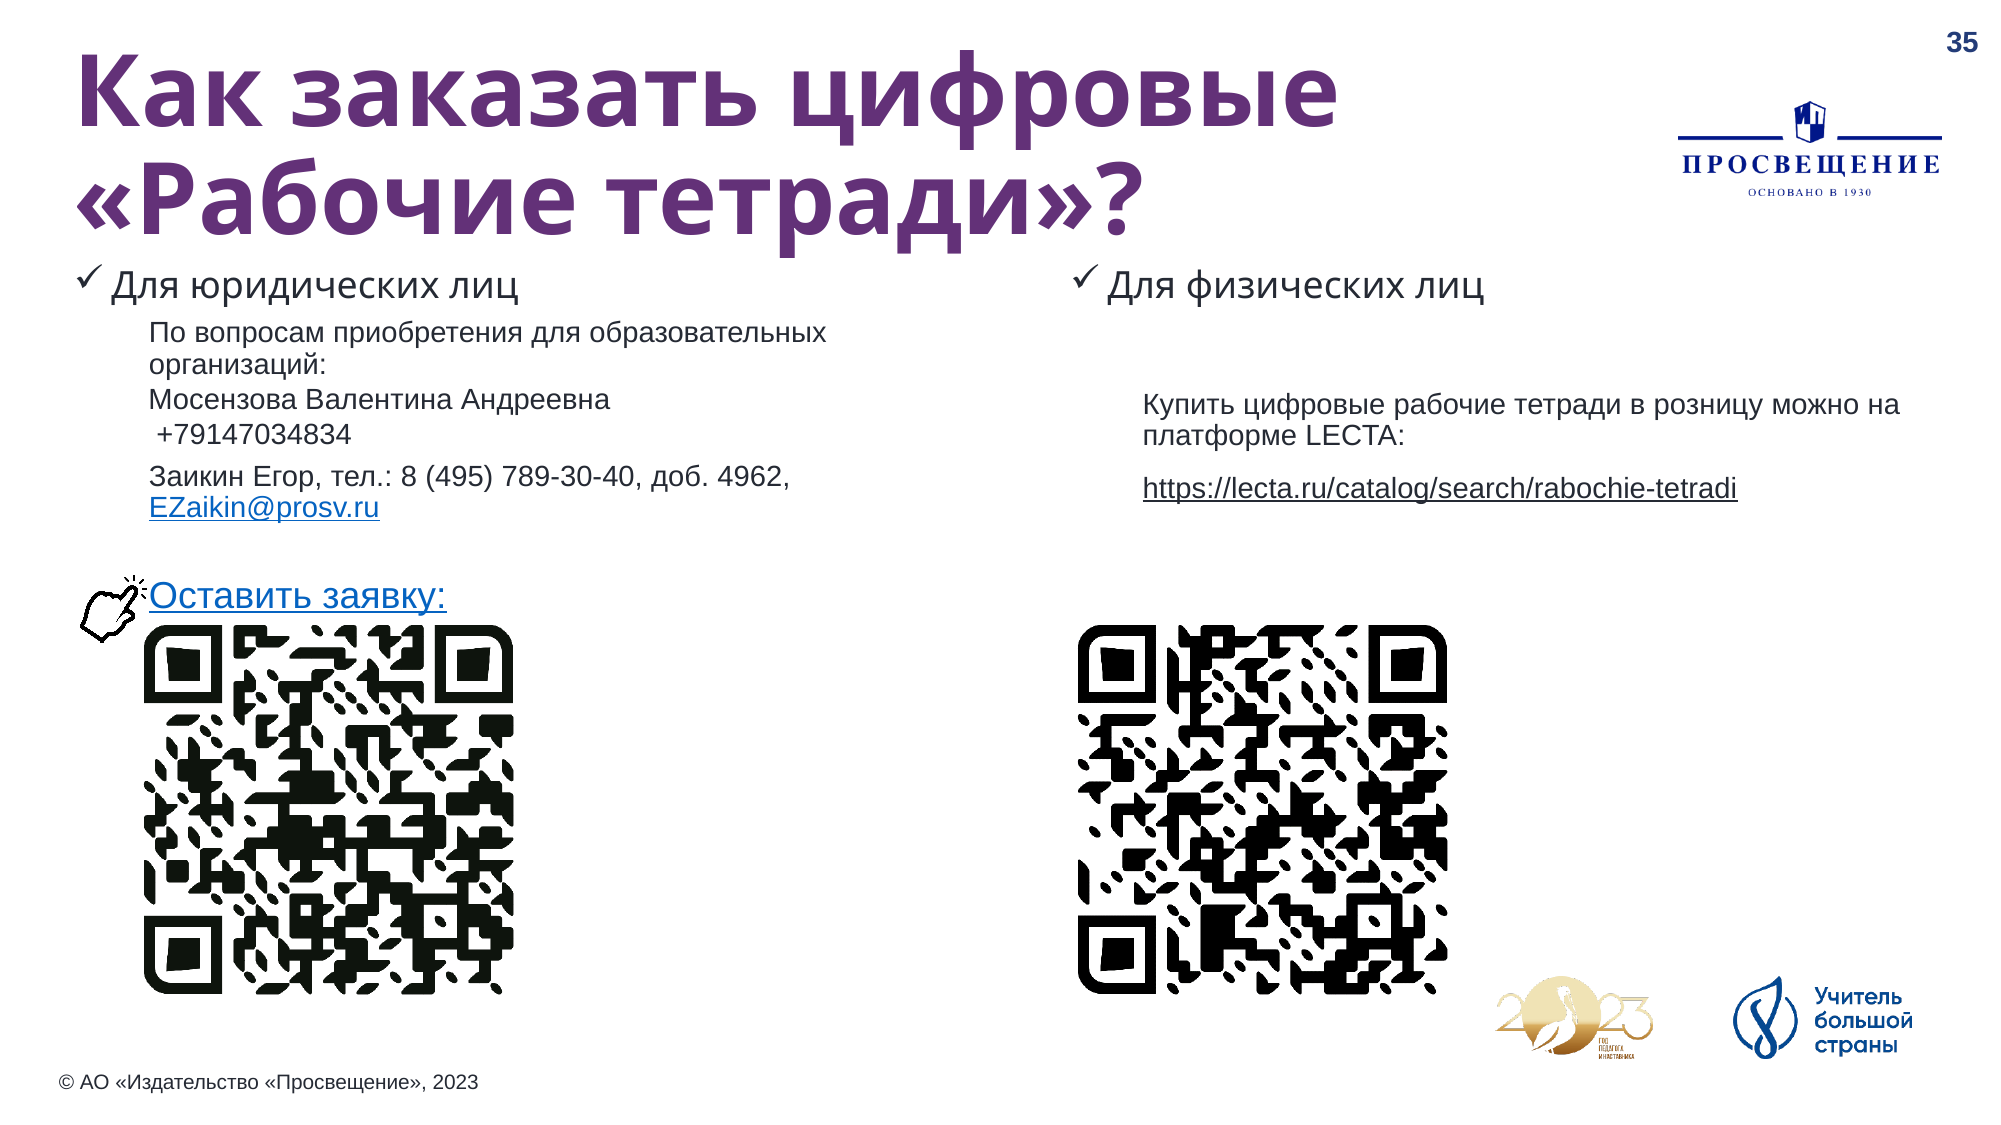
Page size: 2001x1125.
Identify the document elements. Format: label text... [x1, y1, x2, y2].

picture [1679, 101, 1942, 196]
title Как заказать цифровые «Рабочие тетради»? [59, 59, 1679, 237]
picture [1733, 1027, 1912, 1059]
picture [1495, 1027, 1653, 1059]
picture [1055, 601, 1469, 1016]
list Для юридических лиц По вопросам приобретения для образовательных организаций: Мосензова Валентина Андреевна +79147034834 Заикин Егор, тел.: 8 (495) 789-30-40, доб. 4962, EZaikin@prosv.ru Оставить заявку: [59, 259, 945, 1027]
picture [80, 575, 535, 1016]
text_box Для физических лиц Купить цифровые рабочие тетради в розницу можно на платформе LECTA: https://lecta.ru/catalog/search/rabochie-tetradi [1055, 259, 1941, 1027]
